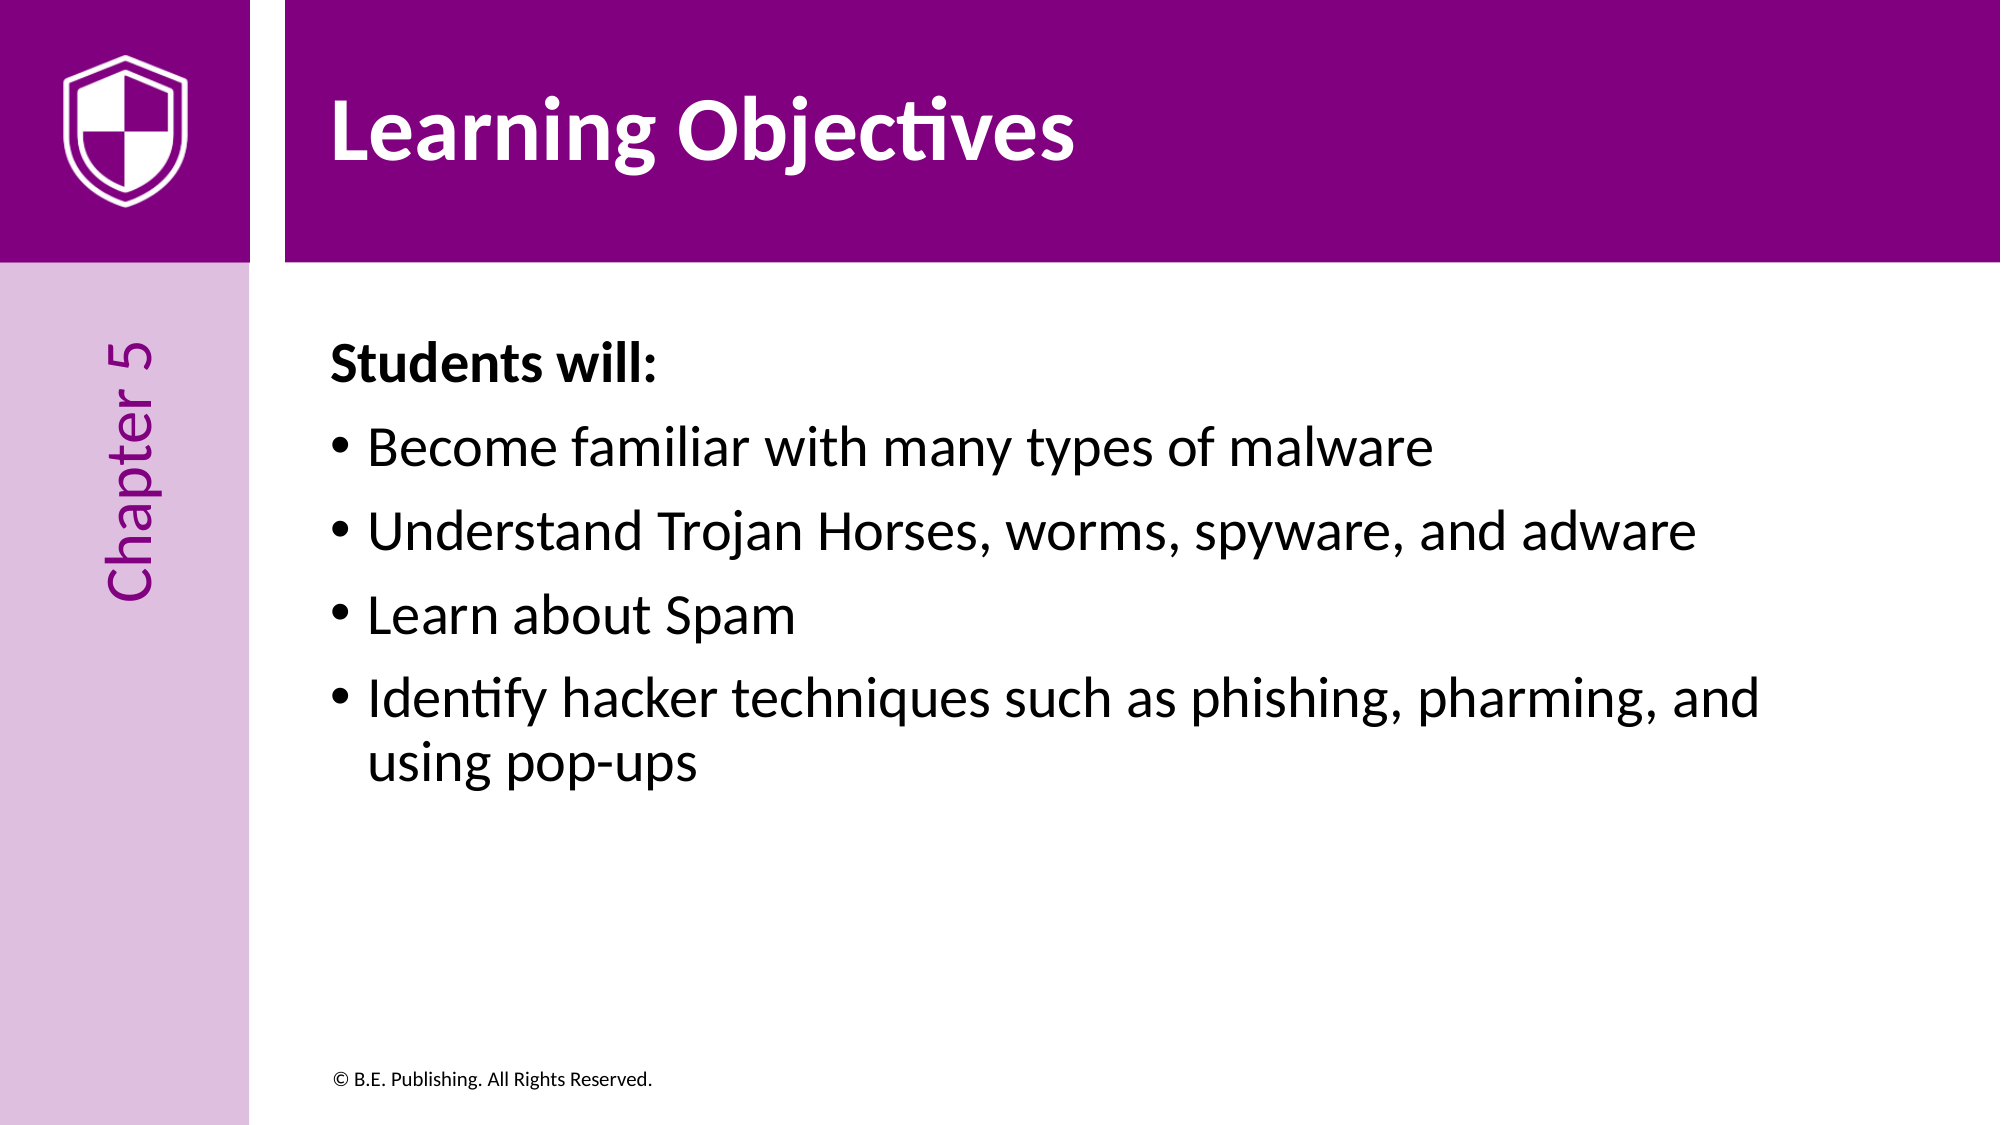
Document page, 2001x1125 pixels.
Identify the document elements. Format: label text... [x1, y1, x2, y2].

list Students will: Become familiar with many types of malware Understand Trojan Horses, worms, spyware, and adware Learn about Spam Identify hacker techniques such as phishing, pharming, and using pop-ups [285, 324, 1900, 1014]
picture [60, 52, 190, 210]
title Learning Objectives [285, 0, 2000, 263]
